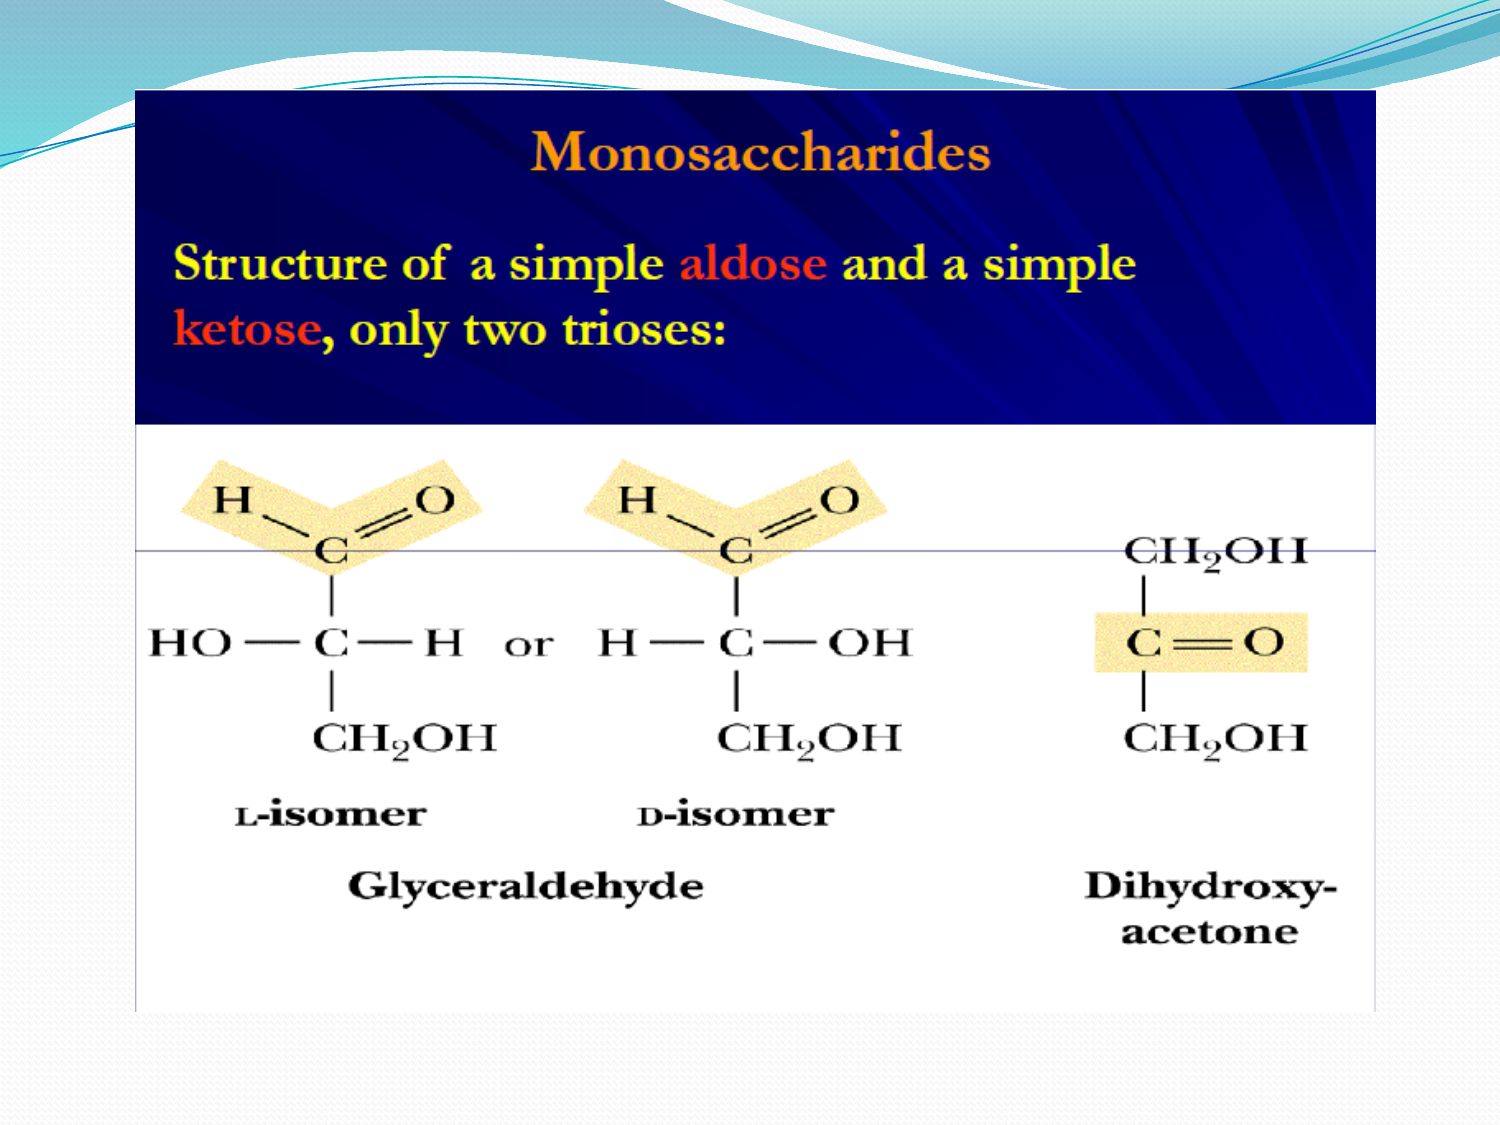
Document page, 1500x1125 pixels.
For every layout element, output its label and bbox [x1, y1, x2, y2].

list [135, 89, 1377, 1012]
